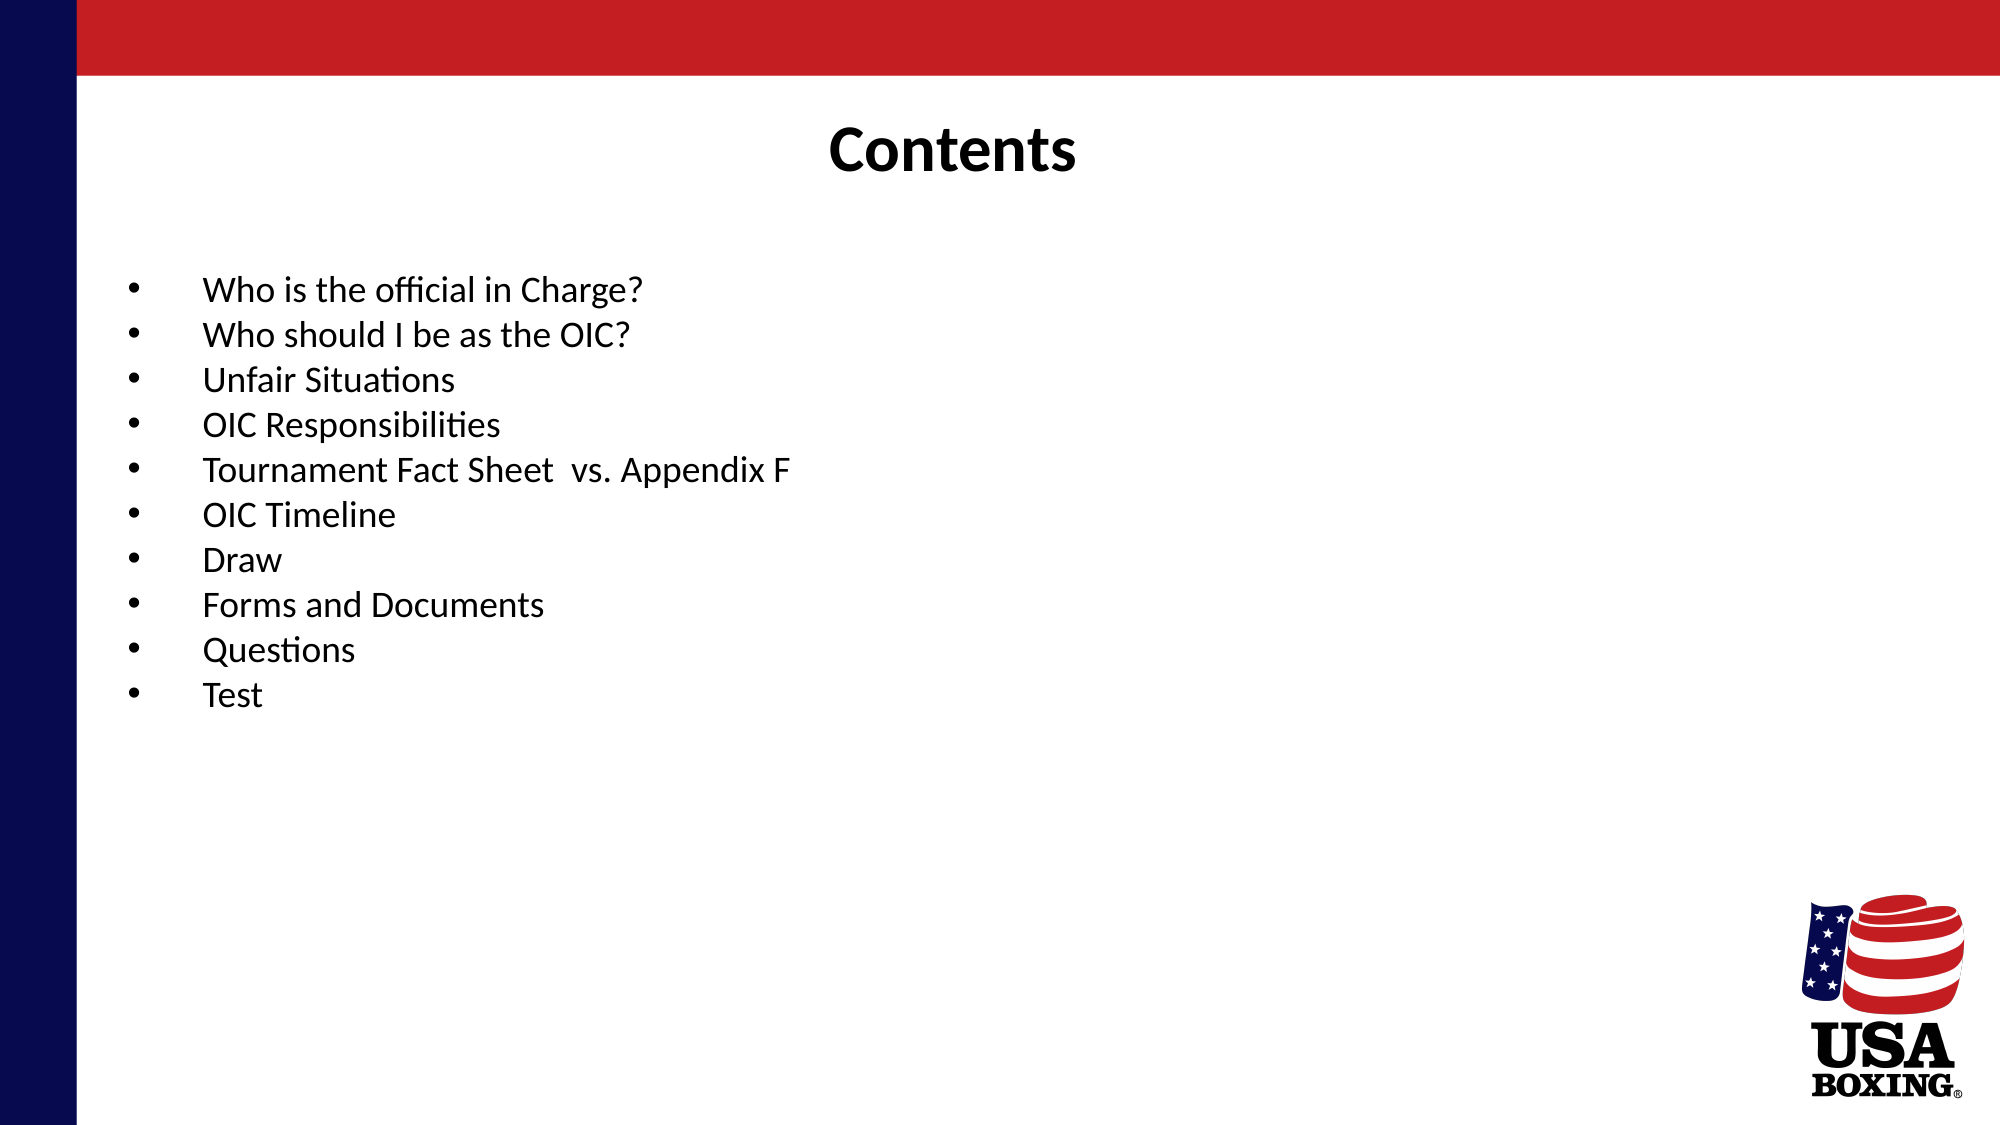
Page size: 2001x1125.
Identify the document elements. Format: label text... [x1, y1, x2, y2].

picture [0, 0, 2000, 1125]
text_box Contents Who is the official in Charge? Who should I be as the OIC? Unfair Situations OIC Responsibilities Tournament Fact Sheet vs. Appendix F OIC Timeline Draw Forms and Documents Questions Test [113, 97, 1794, 948]
